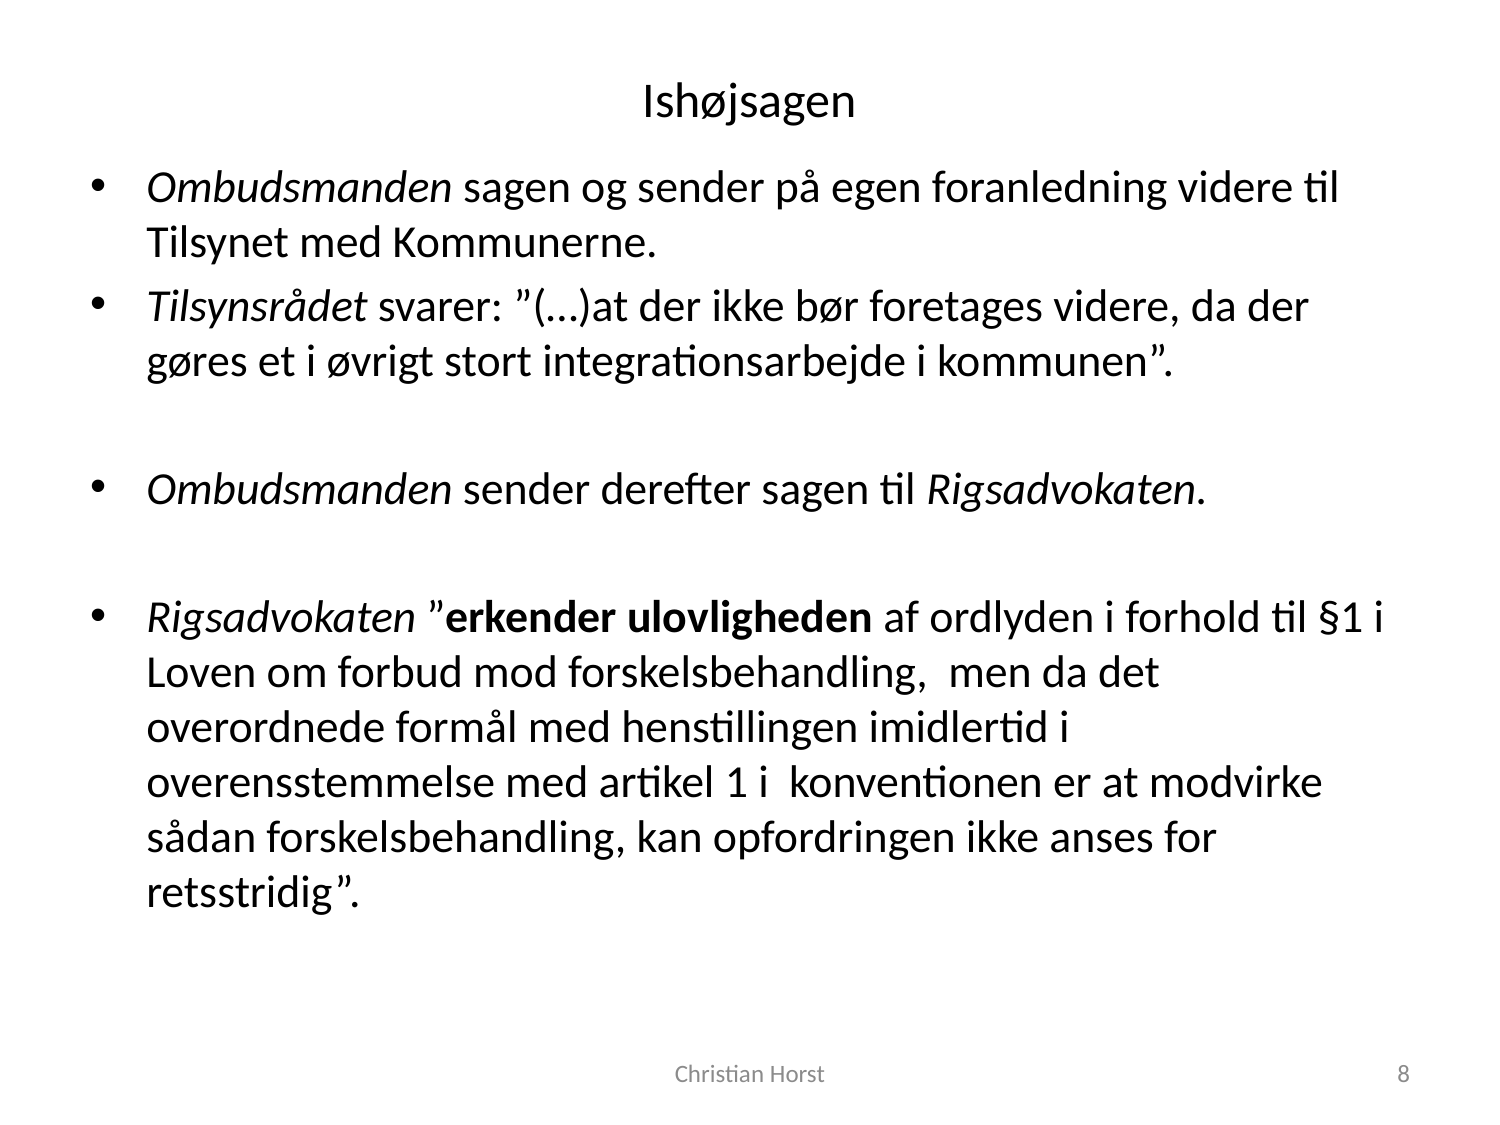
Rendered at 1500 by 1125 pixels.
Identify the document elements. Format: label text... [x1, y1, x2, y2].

slide_number 8 [1074, 1042, 1425, 1103]
title Ishøjsagen [75, 45, 1425, 149]
list Ombudsmanden sagen og sender på egen foranledning videre til Tilsynet med Kommunerne. Tilsynsrådet svarer: ”(…)at der ikke bør foretages videre, da der gøres et i øvrigt stort inte­grationsarbejde i kommunen”. Ombudsmanden sender derefter sagen til Rigsadvokaten. Rigsadvokaten ”erkender ulovligheden af ordlyden i forhold til §1 i Loven om forbud mod forskelsbehandling, men da det overordnede formål med henstillingen imidlertid i overensstemmelse med artikel 1 i konventionen er at modvirke sådan forskelsbehandling, kan opfordringen ikke anses for retsstridig”. [75, 149, 1425, 1005]
footer Christian Horst [512, 1042, 988, 1103]
